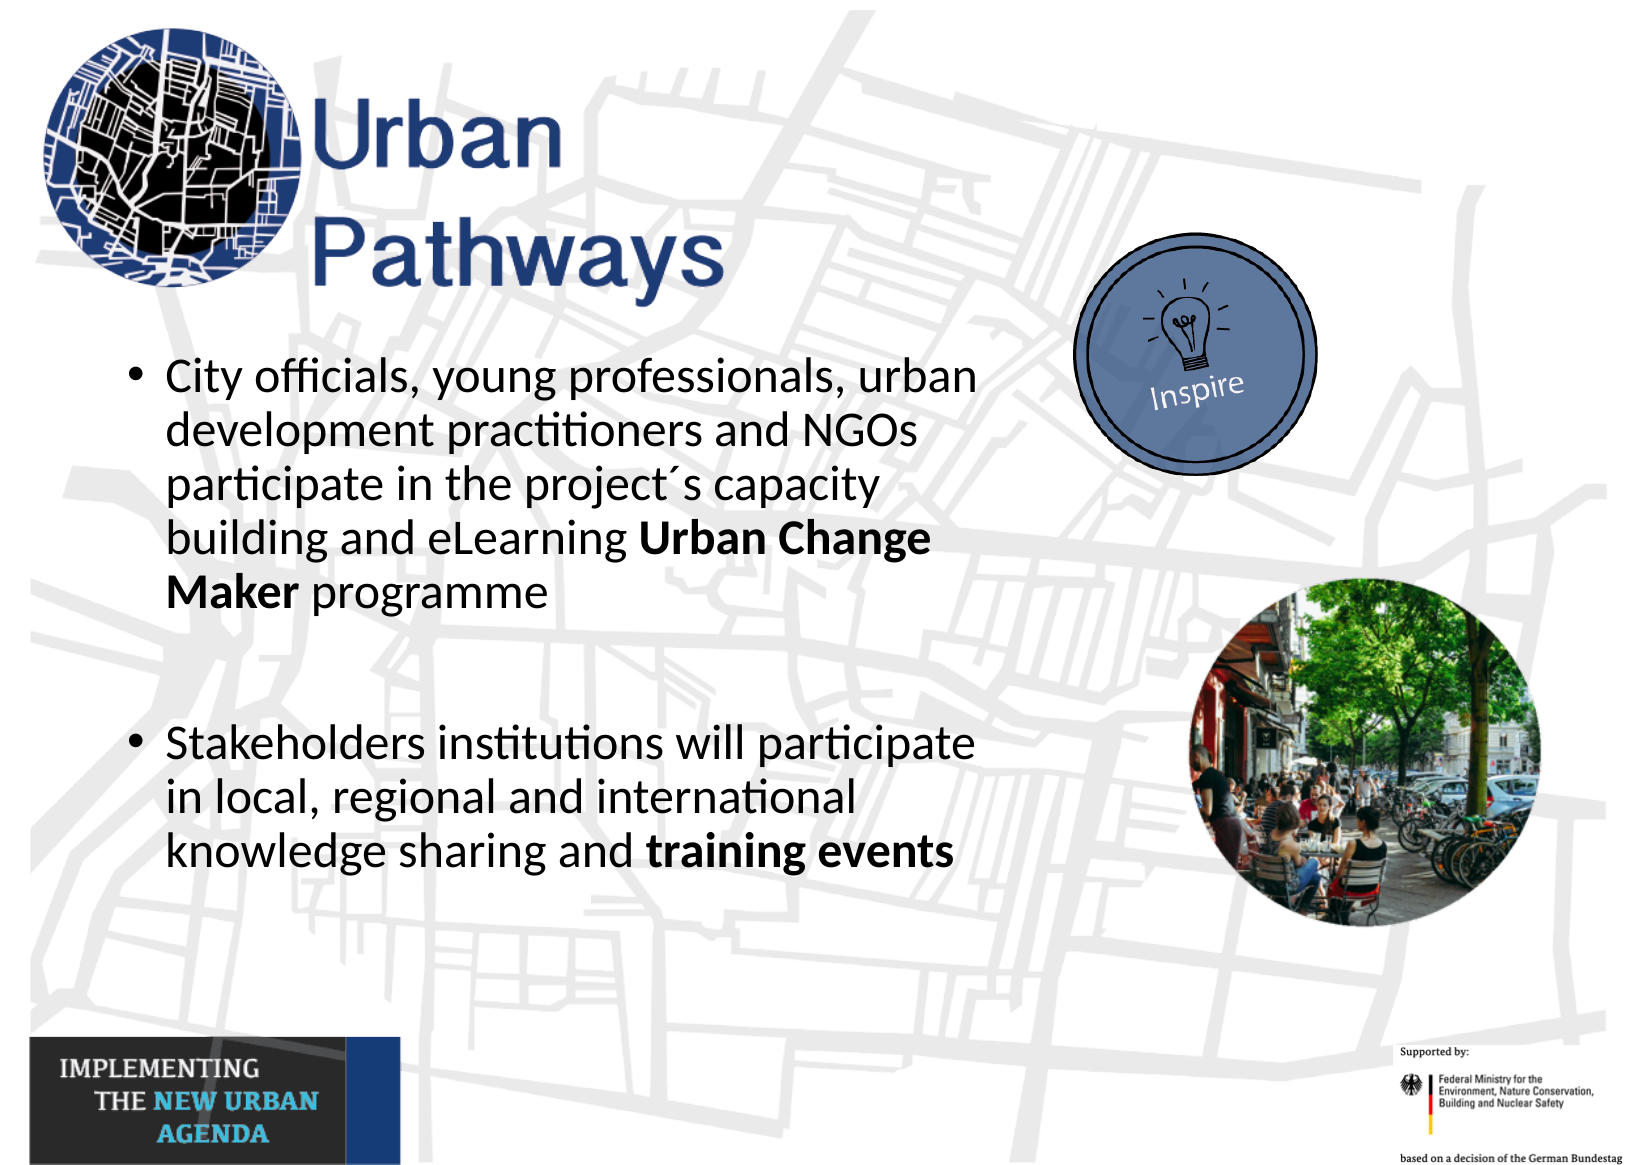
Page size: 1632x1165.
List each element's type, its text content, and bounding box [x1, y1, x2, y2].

picture [29, 10, 1632, 1165]
list City officials, young professionals, urban development practitioners and NGOs participate in the project´s capacity building and eLearning Urban Change Maker programme Stakeholders institutions will participate in local, regional and international knowledge sharing and training events [112, 342, 994, 1049]
